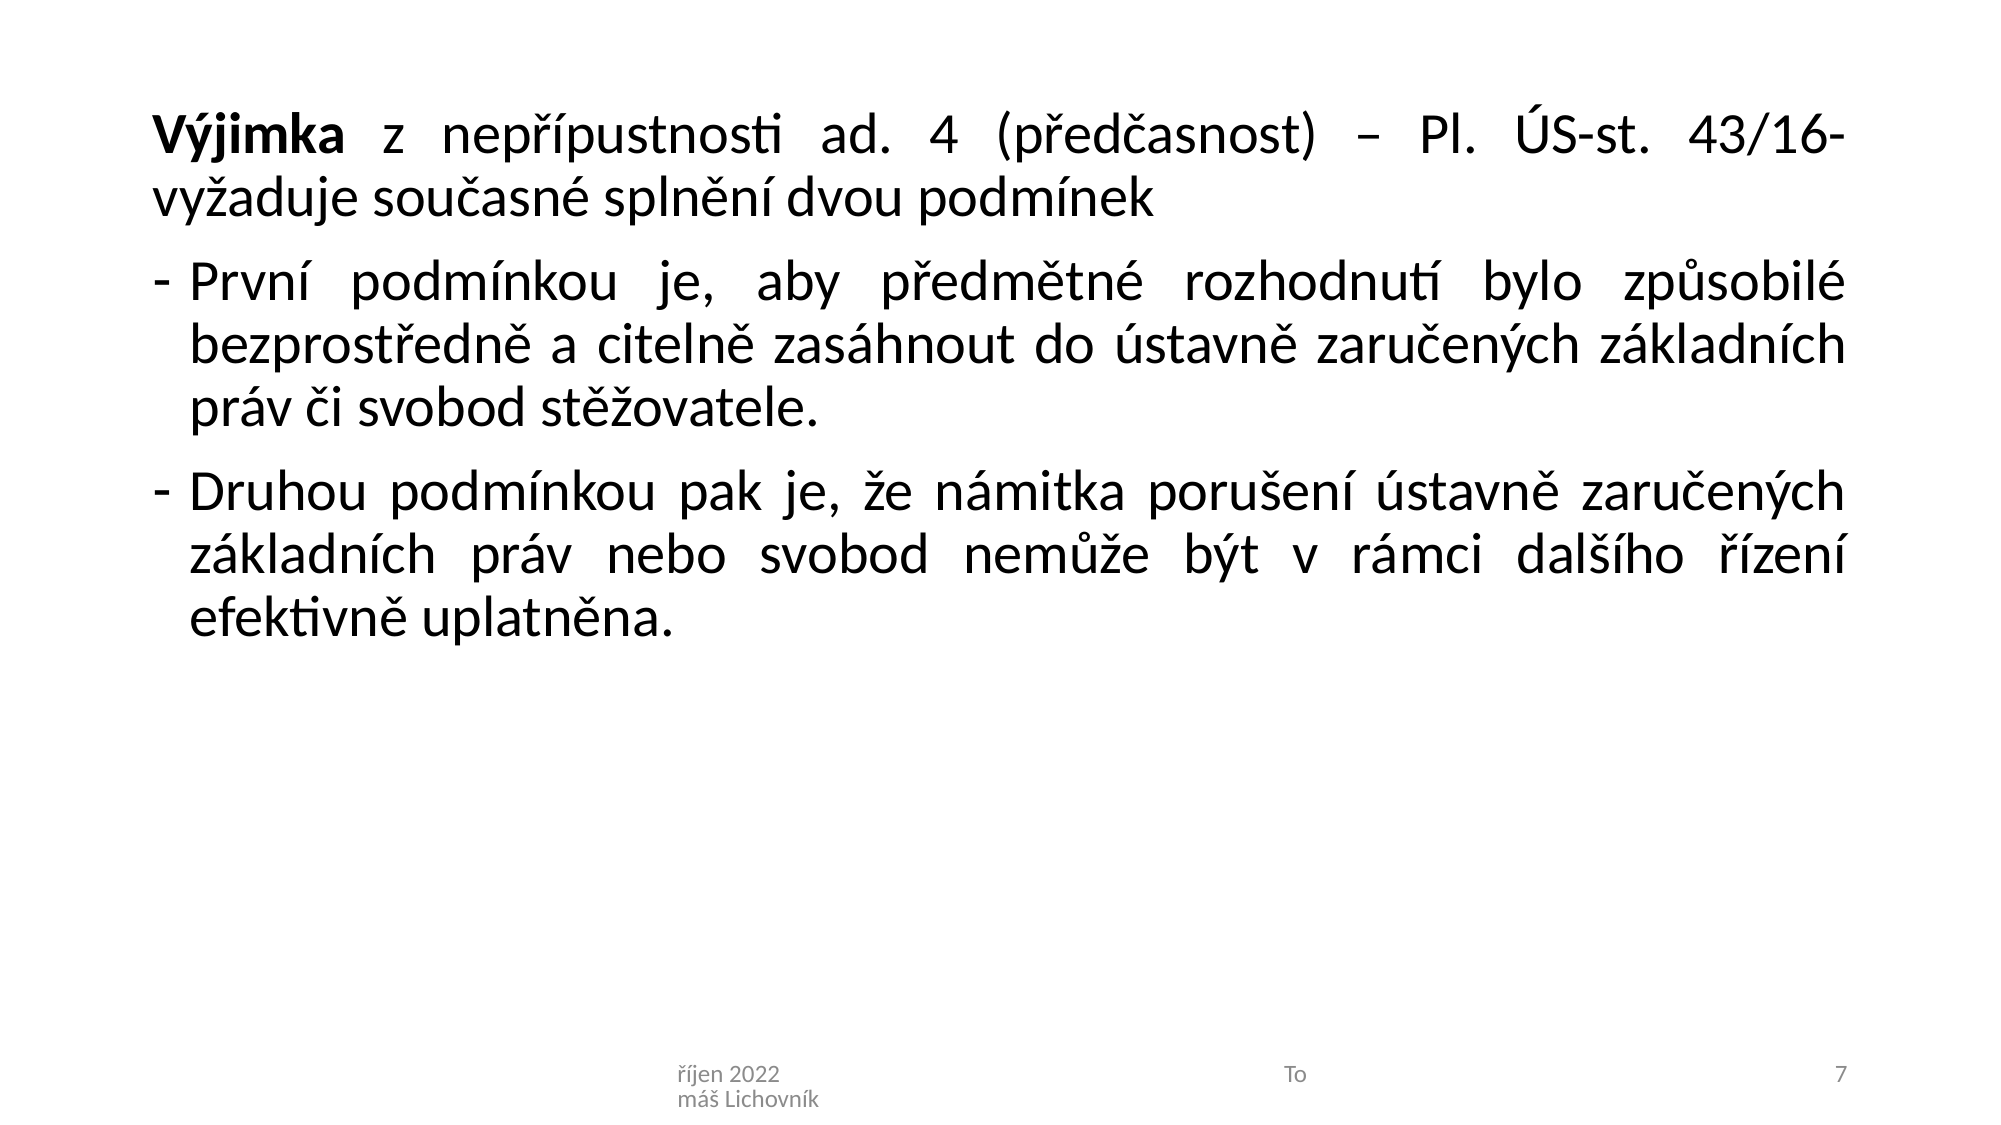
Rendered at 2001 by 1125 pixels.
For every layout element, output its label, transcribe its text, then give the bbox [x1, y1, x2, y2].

list Výjimka z nepřípustnosti ad. 4 (předčasnost) – Pl. ÚS-st. 43/16- vyžaduje současné splnění dvou podmínek První podmínkou je, aby předmětné rozhodnutí bylo způsobilé bezprostředně a citelně zasáhnout do ústavně zaručených základních práv či svobod stěžovatele. Druhou podmínkou pak je, že námitka porušení ústavně zaručených základních práv nebo svobod nemůže být v rámci dalšího řízení efektivně uplatněna. [137, 96, 1863, 1014]
slide_number 7 [1412, 1042, 1863, 1103]
footer říjen 2022 Tomáš Lichovník [662, 1042, 1338, 1103]
